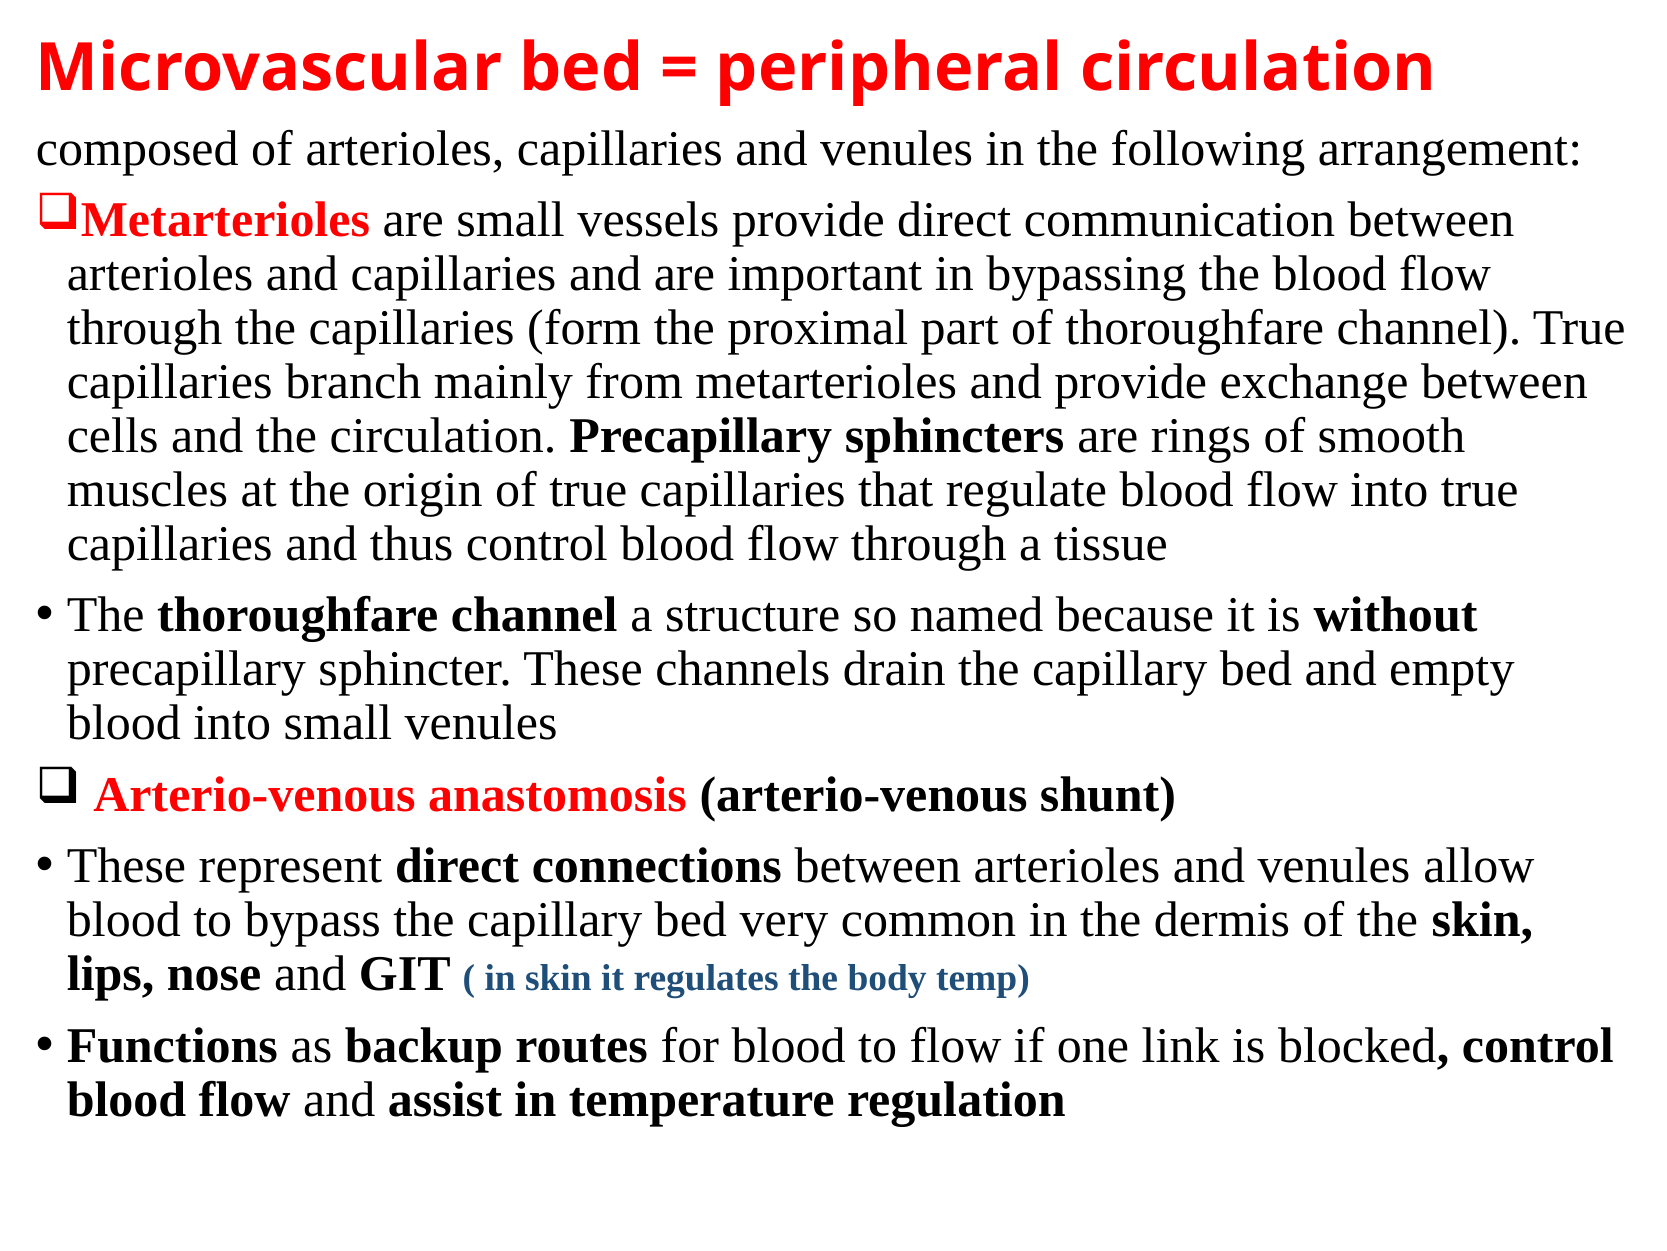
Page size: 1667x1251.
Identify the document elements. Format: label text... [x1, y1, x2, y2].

list Microvascular bed = peripheral circulation composed of arterioles, capillaries and venules in the following arrangement: Metarterioles are small vessels provide direct communication between arterioles and capillaries and are important in bypassing the blood flow through the capillaries (form the proximal part of thoroughfare channel). True capillaries branch mainly from metarterioles and provide exchange between cells and the circulation. Precapillary sphincters are rings of smooth muscles at the origin of true capillaries that regulate blood flow into true capillaries and thus control blood flow through a tissue The thoroughfare channel a structure so named because it is without precapillary sphincter. These channels drain the capillary bed and empty blood into small venules Arterio-venous anastomosis (arterio-venous shunt) These represent direct connections between arterioles and venules allow blood to bypass the capillary bed very common in the dermis of the skin, lips, nose and GIT ( in skin it regulates the body temp) Functions as backup routes for blood to flow if one link is blocked, control blood flow and assist in temperature regulation [20, 24, 1646, 1200]
